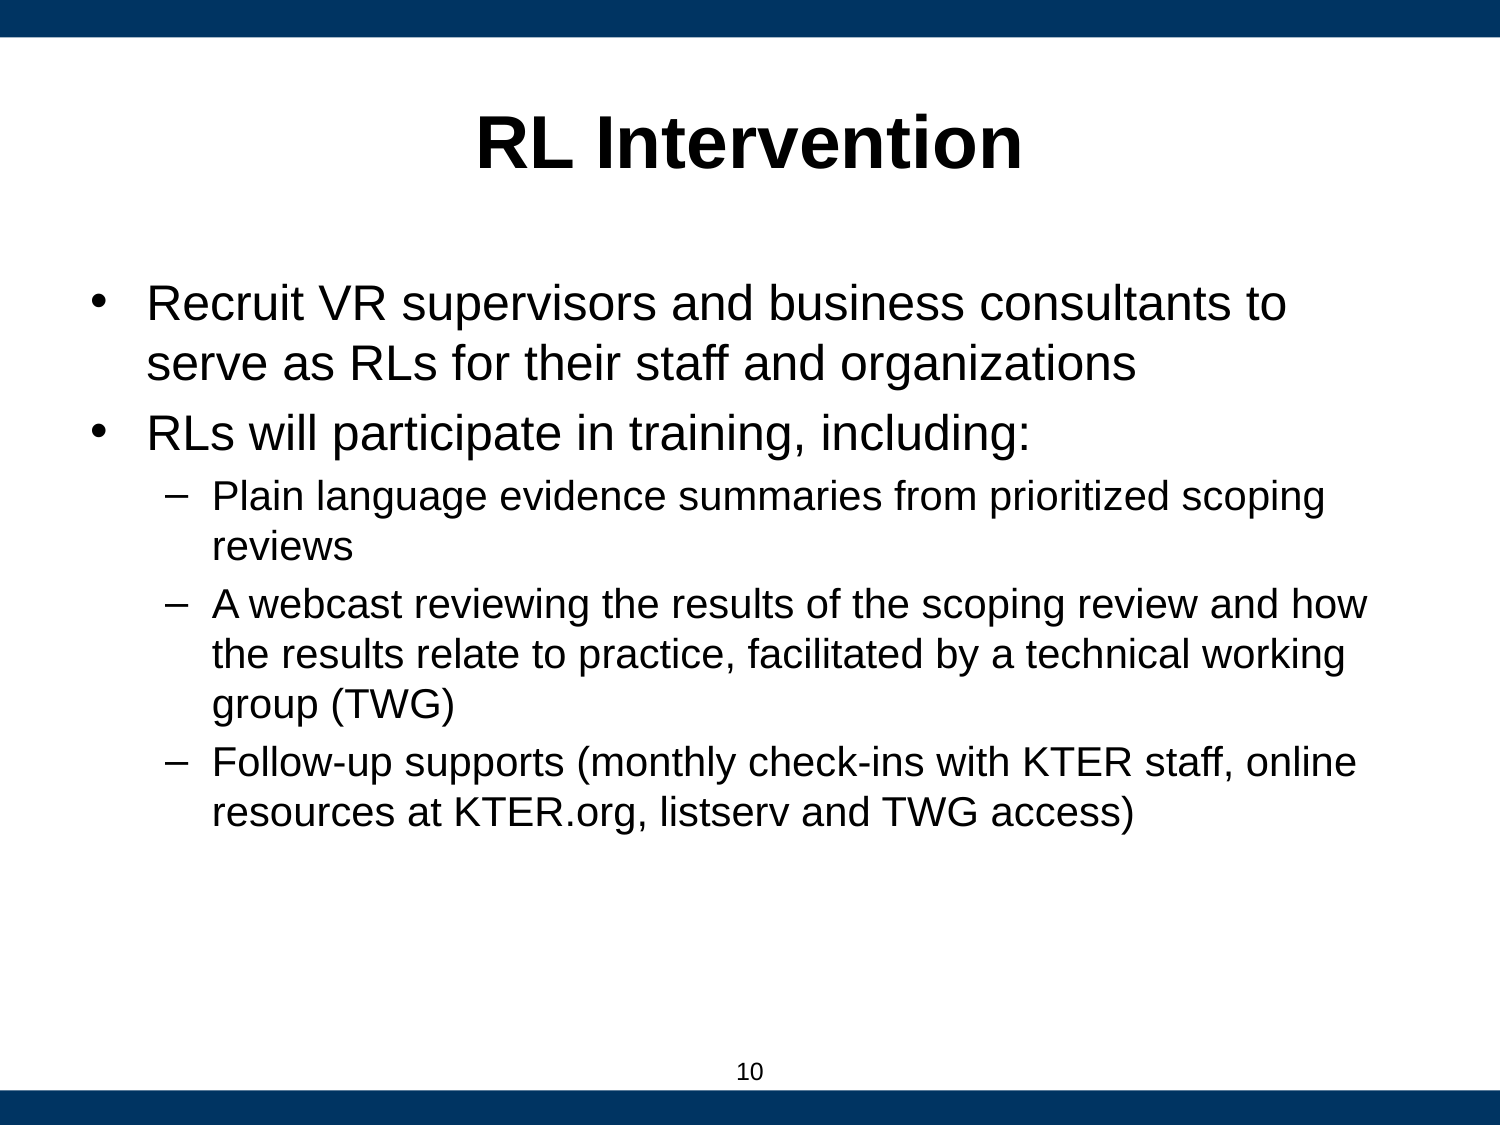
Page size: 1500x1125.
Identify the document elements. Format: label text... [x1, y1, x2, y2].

list Recruit VR supervisors and business consultants to serve as RLs for their staff and organizations RLs will participate in training, including: Plain language evidence summaries from prioritized scoping reviews A webcast reviewing the results of the scoping review and how the results relate to practice, facilitated by a technical working group (TWG) Follow-up supports (monthly check-ins with KTER staff, online resources at KTER.org, listserv and TWG access) [75, 262, 1425, 1005]
title RL Intervention [75, 45, 1425, 233]
slide_number 10 [575, 1050, 925, 1091]
